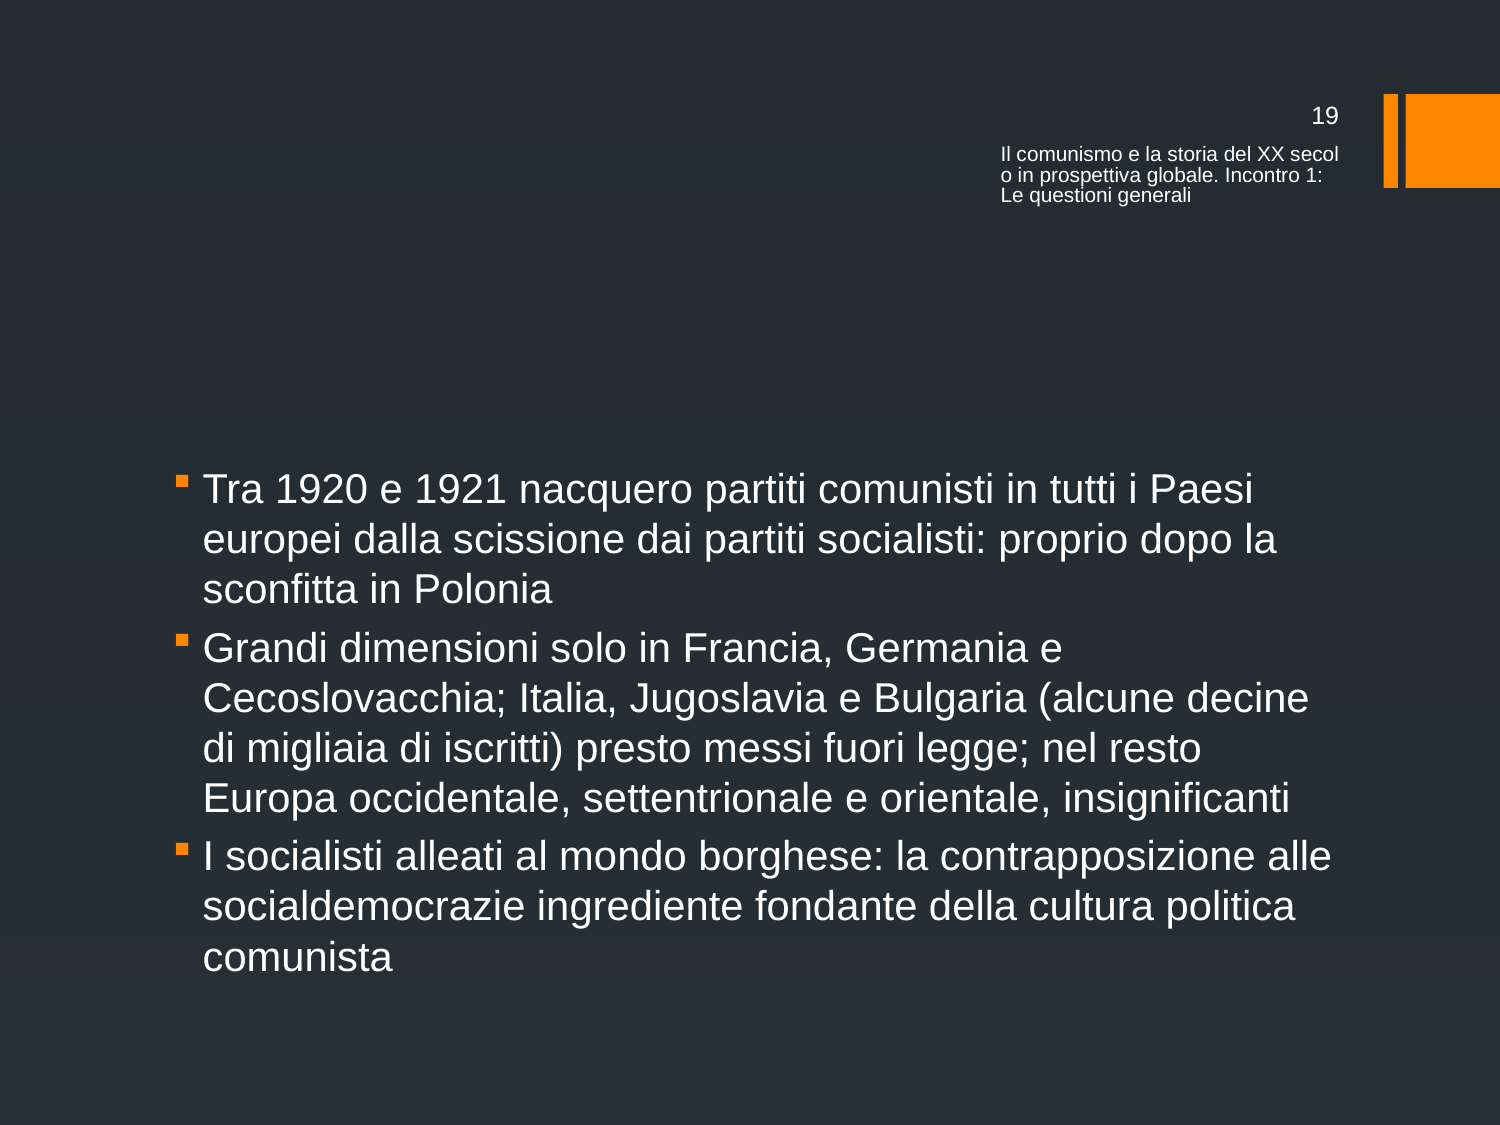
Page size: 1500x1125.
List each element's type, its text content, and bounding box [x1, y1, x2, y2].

list Tra 1920 e 1921 nacquero partiti comunisti in tutti i Paesi europei dalla scissione dai partiti socialisti: proprio dopo la sconfitta in Polonia Grandi dimensioni solo in Francia, Germania e Cecoslovacchia; Italia, Jugoslavia e Bulgaria (alcune decine di migliaia di iscritti) presto messi fuori legge; nel resto Europa occidentale, settentrionale e orientale, insignificanti I socialisti alleati al mondo borghese: la contrapposizione alle socialdemocrazie ingrediente fondante della cultura politica comunista [150, 454, 1350, 1035]
footer Il comunismo e la storia del XX secolo in prospettiva globale. Incontro 1: Le questioni generali [985, 140, 1355, 190]
slide_number 19 [1199, 90, 1355, 140]
